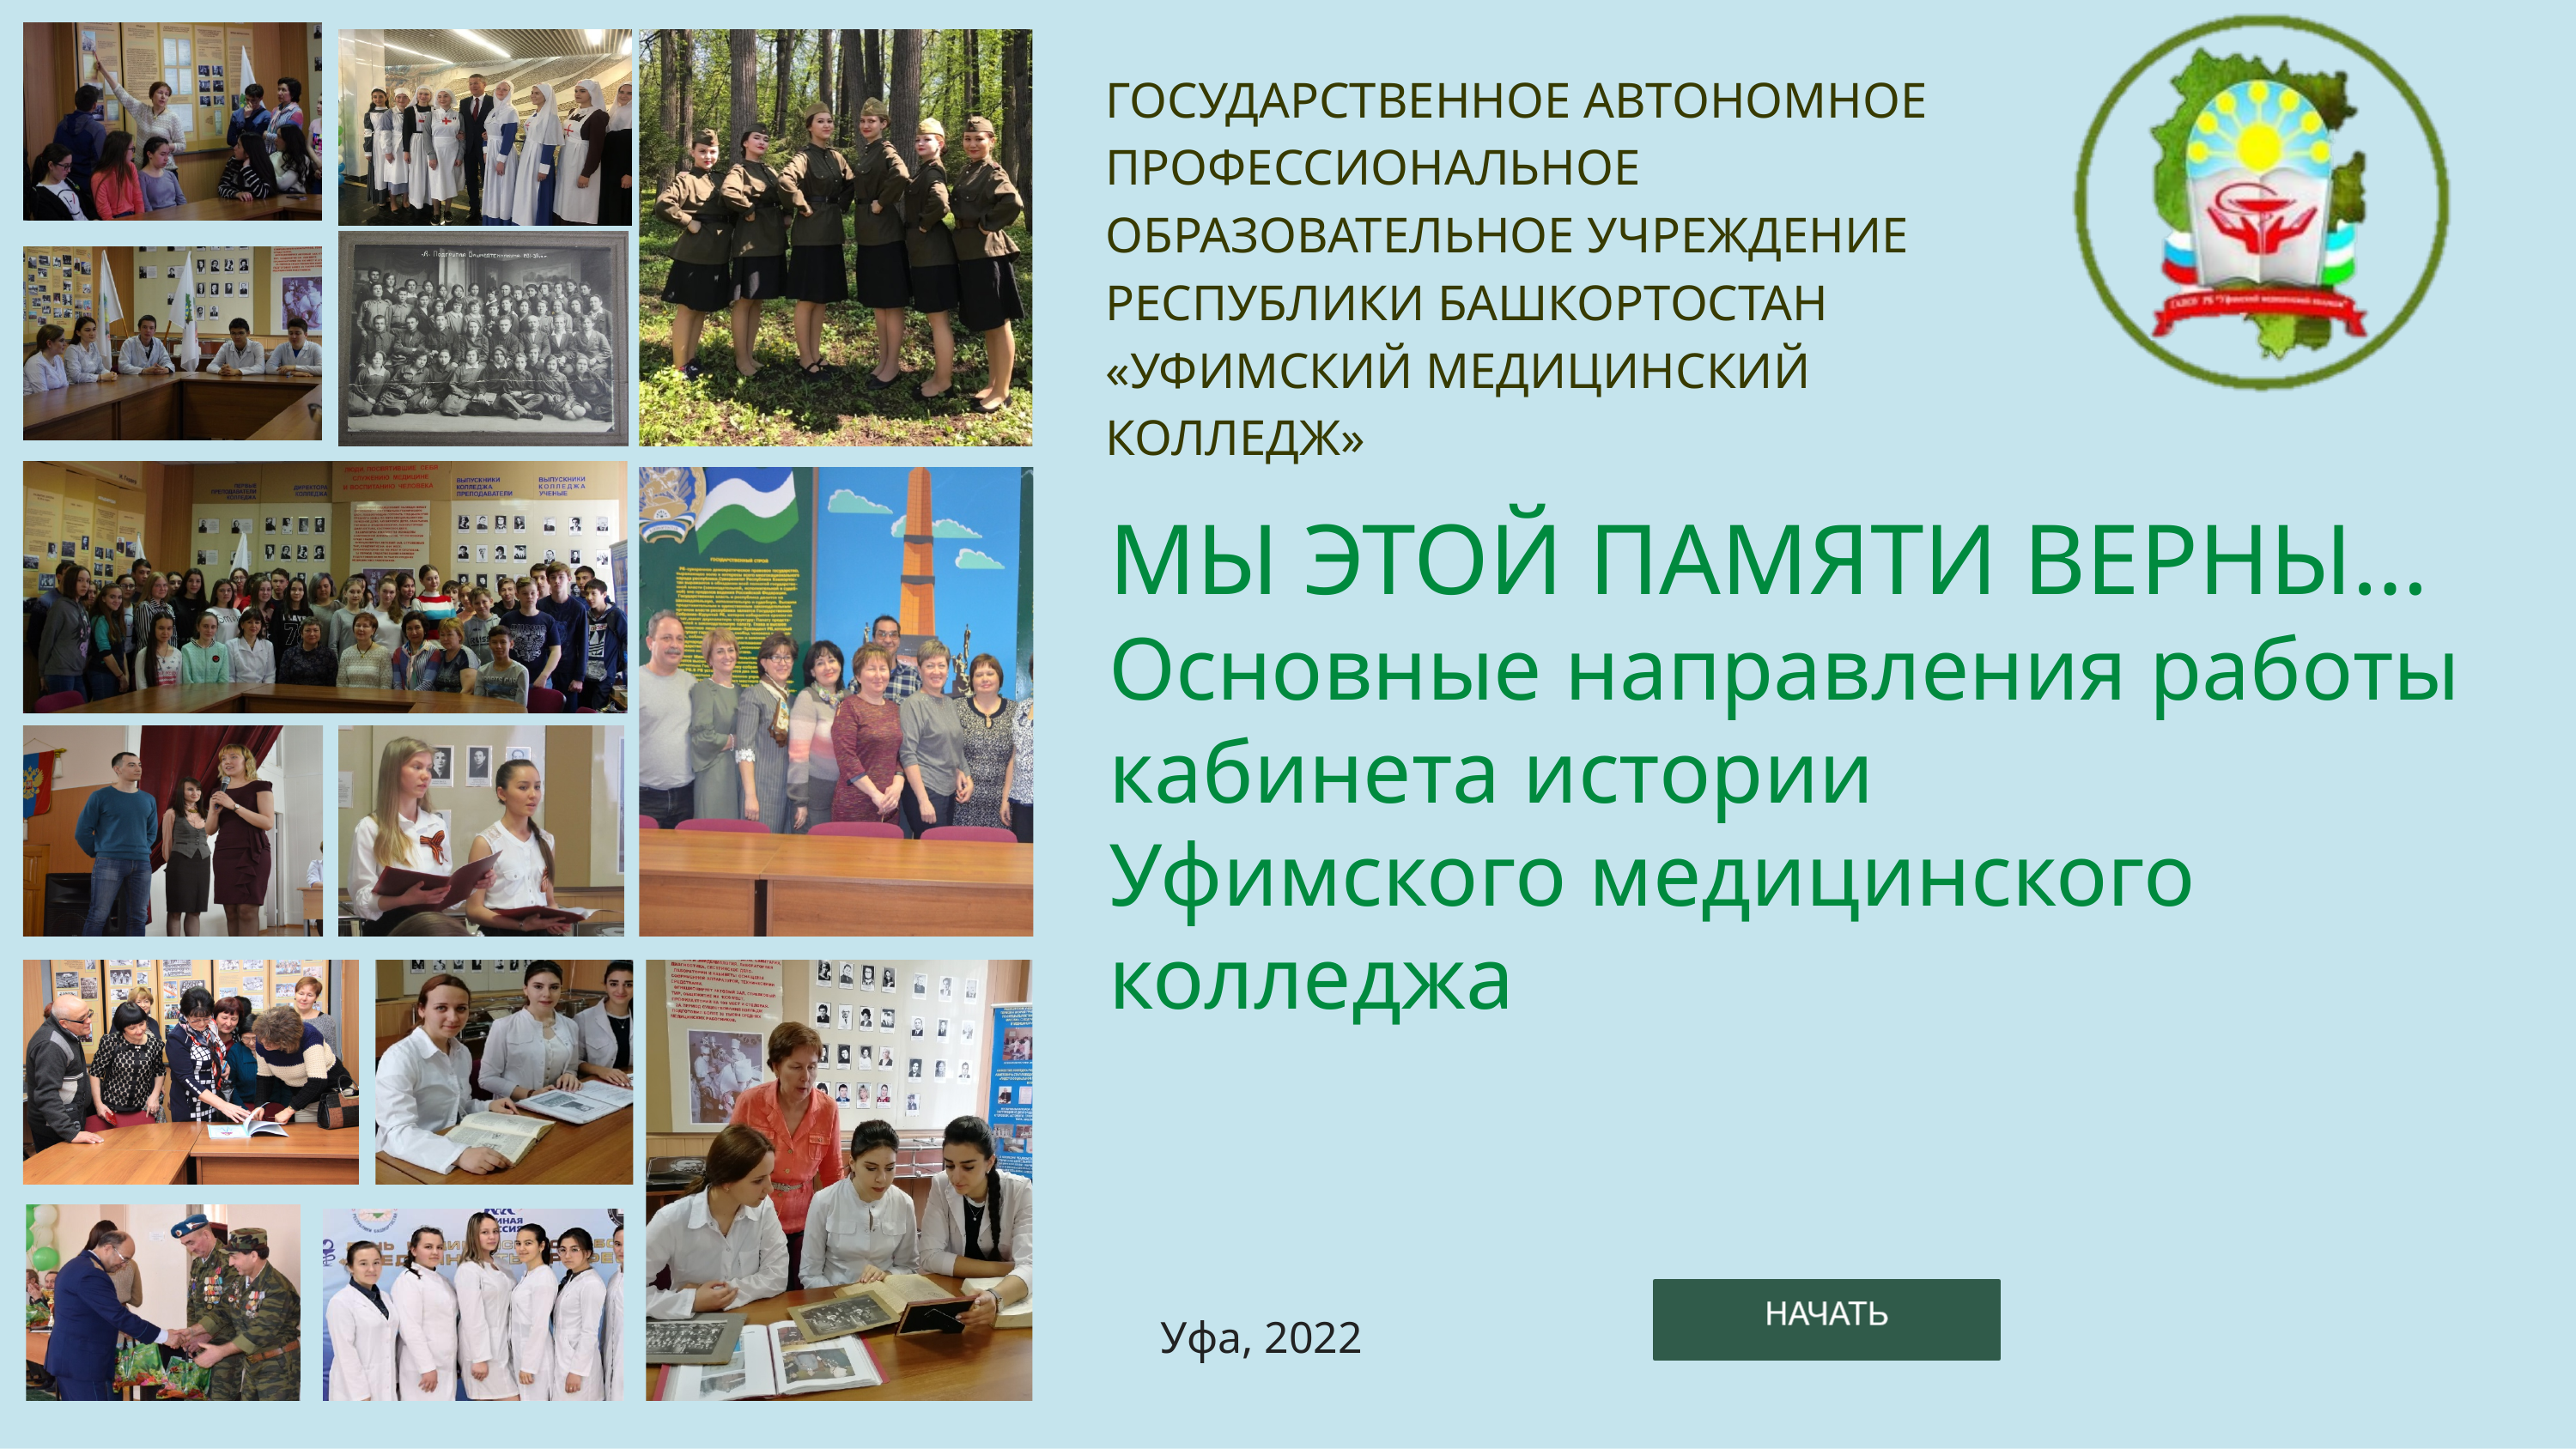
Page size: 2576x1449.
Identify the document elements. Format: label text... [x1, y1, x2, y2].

picture [639, 29, 1033, 447]
picture [22, 725, 324, 937]
picture [322, 1209, 624, 1401]
text_box ГОСУДАРСТВЕННОЕ АВТОНОМНОЕ ПРОФЕССИОНАЛЬНОЕ ОБРАЗОВАТЕЛЬНОЕ УЧРЕЖДЕНИЕ РЕСПУБЛИКИ БАШКОРТОСТАН «УФИМСКИЙ МЕДИЦИНСКИЙ КОЛЛЕДЖ» [1105, 59, 2039, 458]
picture [375, 960, 634, 1185]
picture [1652, 1279, 2001, 1361]
picture [337, 29, 632, 227]
picture [22, 461, 628, 713]
picture [337, 231, 629, 447]
picture [646, 960, 1033, 1401]
picture [25, 1204, 301, 1401]
picture [23, 246, 322, 440]
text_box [1108, 458, 2576, 1358]
picture [2038, 0, 2485, 431]
picture [639, 461, 1034, 937]
picture [22, 960, 360, 1185]
picture [337, 725, 624, 937]
picture [23, 22, 322, 221]
